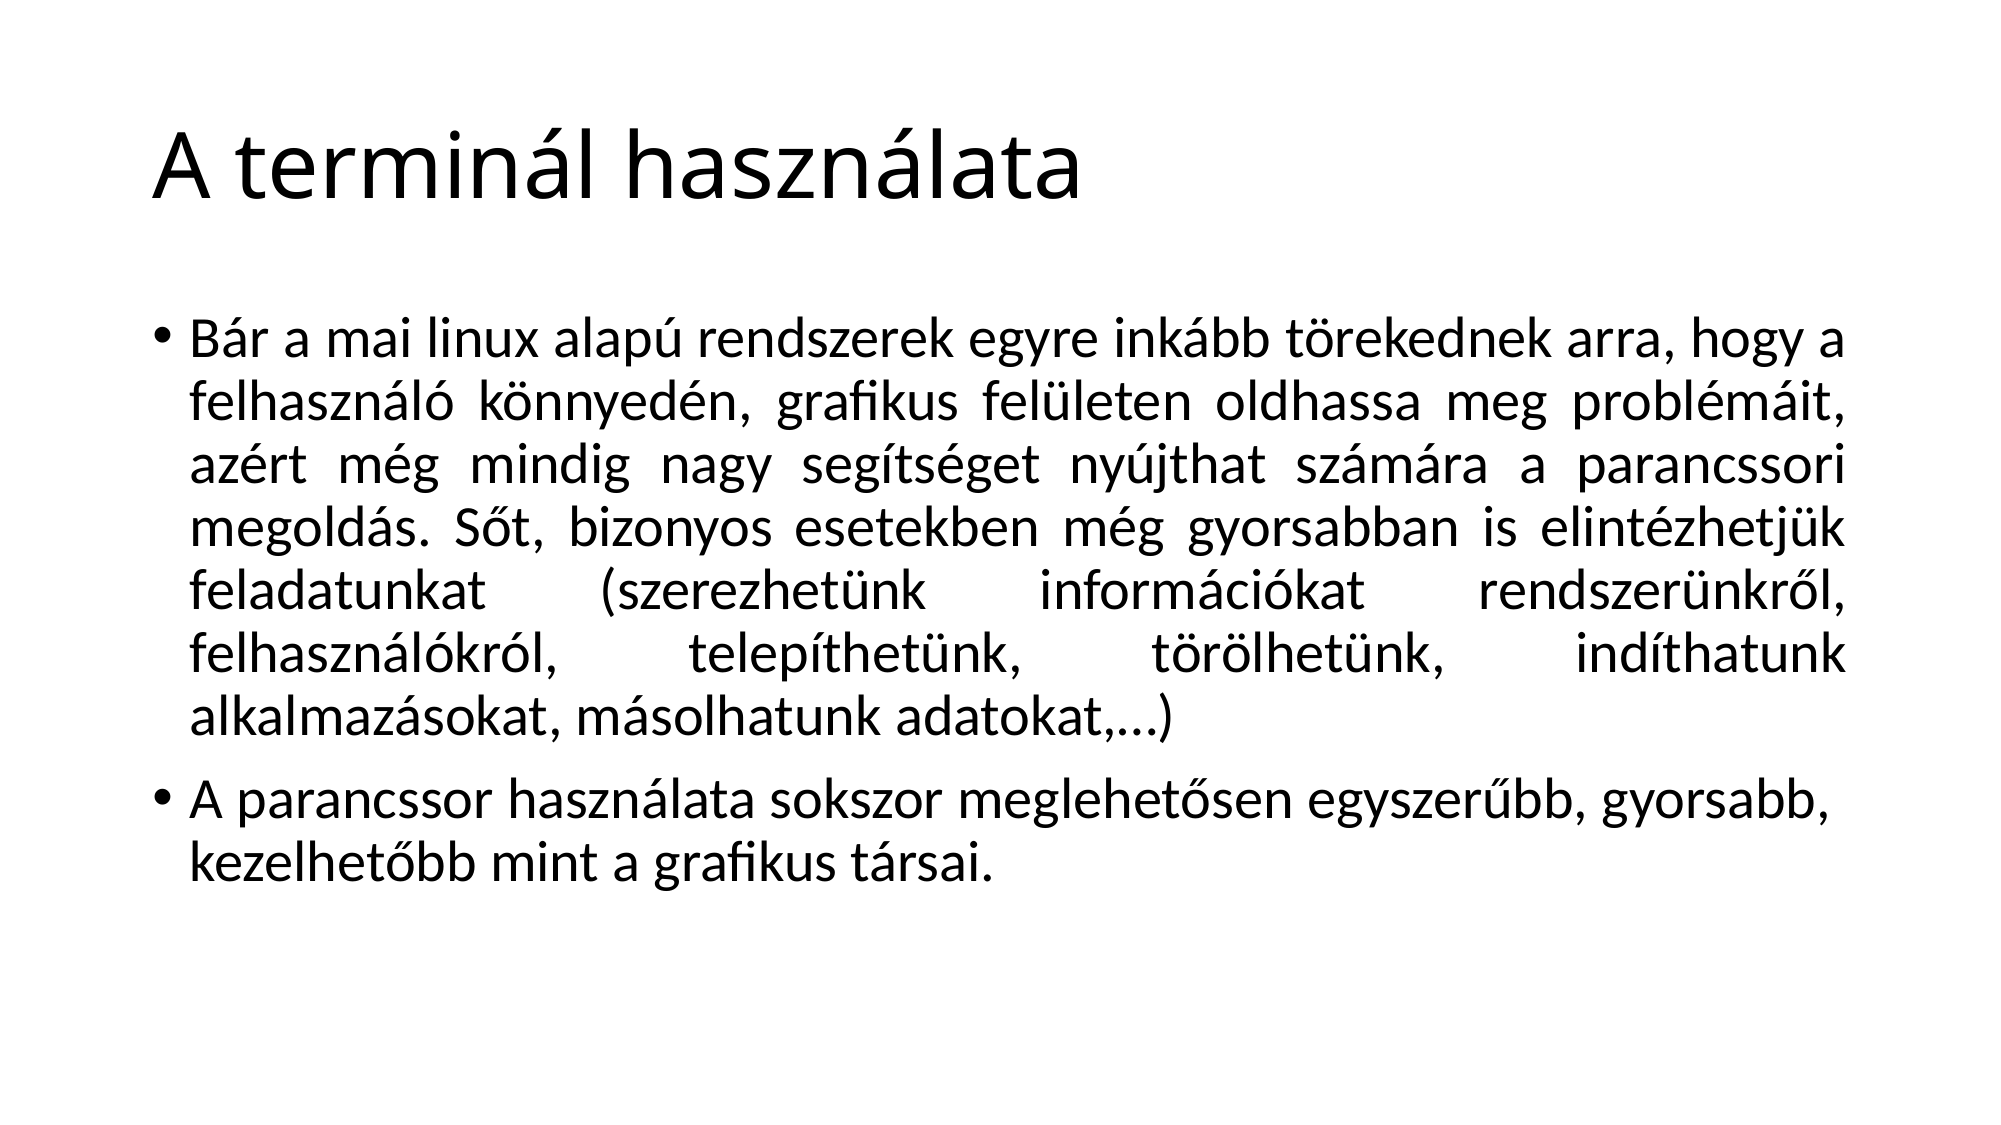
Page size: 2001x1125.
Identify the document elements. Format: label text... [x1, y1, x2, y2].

title A terminál használata [137, 59, 1863, 278]
list Bár a mai linux alapú rendszerek egyre inkább törekednek arra, hogy a felhasználó könnyedén, grafikus felületen oldhassa meg problémáit, azért még mindig nagy segítséget nyújthat számára a parancssori megoldás. Sőt, bizonyos esetekben még gyorsabban is elintézhetjük feladatunkat (szerezhetünk információkat rendszerünkről, felhasználókról, telepíthetünk, törölhetünk, indíthatunk alkalmazásokat, másolhatunk adatokat,…) A parancssor használata sokszor meglehetősen egyszerűbb, gyorsabb, kezelhetőbb mint a grafikus társai. [137, 299, 1863, 1014]
